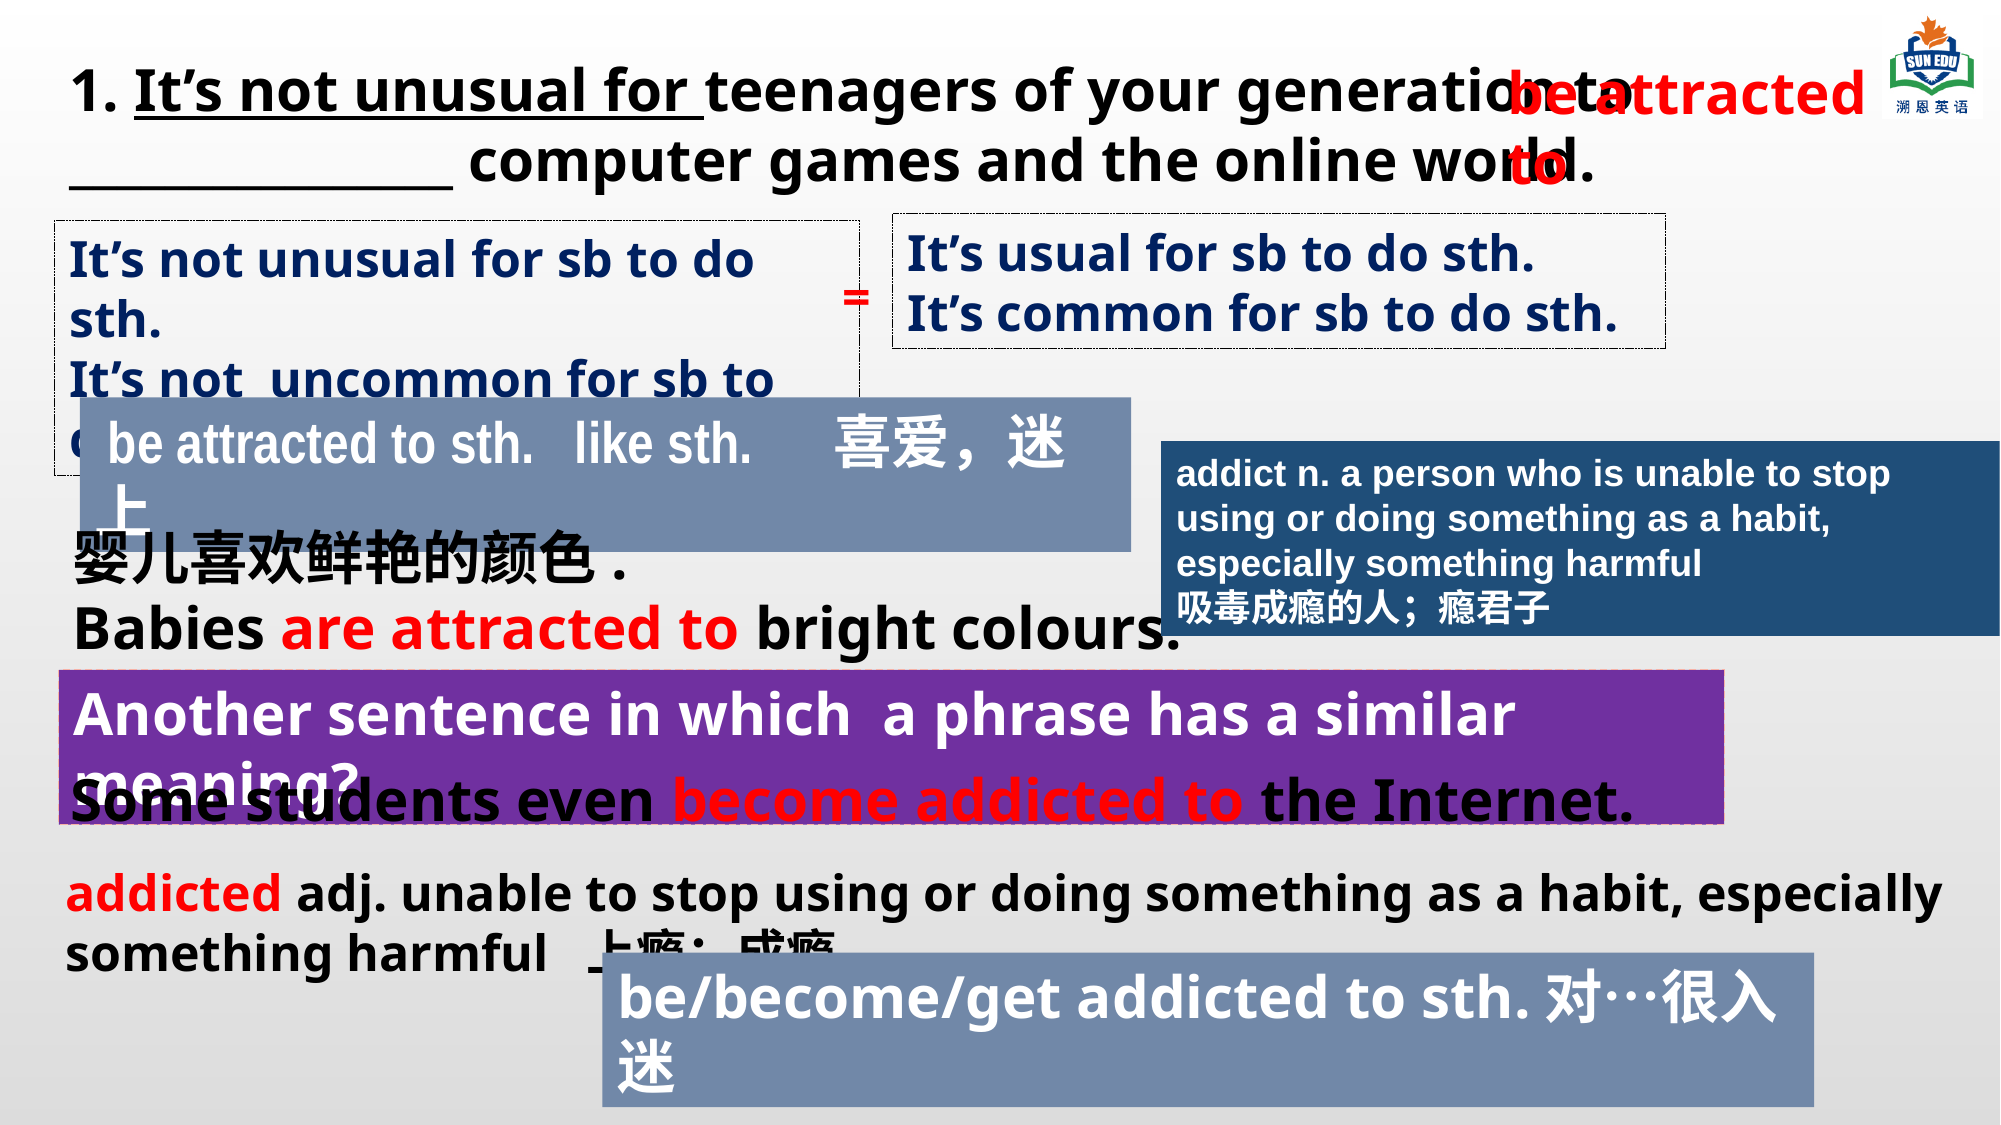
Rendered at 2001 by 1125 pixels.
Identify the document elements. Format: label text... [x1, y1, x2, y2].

text_box 婴儿喜欢鲜艳的颜色. Babies are attracted to bright colours. [58, 513, 1433, 669]
text_box It’s not unusual for sb to do sth. It’s not uncommon for sb to do sth. [54, 220, 860, 476]
text_box be attracted to [1492, 48, 1912, 204]
text_box It’s usual for sb to do sth. It’s common for sb to do sth. [892, 213, 1666, 349]
text_box Another sentence in which a phrase has a similar meaning? [58, 669, 1725, 825]
text_box be attracted to sth. like sth. 喜爱，迷上 [79, 397, 1132, 513]
text_box 1. It’s not unusual for teenagers of your generation to ________________ computer games and the online world. [54, 45, 1966, 201]
text_box be/become/get addicted to sth.对…很入迷 [602, 952, 1815, 1108]
text_box addicted adj. unable to stop using or doing something as a habit, especially something harmful 上瘾；成瘾 [50, 854, 2000, 989]
picture [1882, 13, 1983, 119]
text_box addict n. a person who is unable to stop using or doing something as a habit, especially something harmful 吸毒成瘾的人；瘾君子 [1161, 441, 2000, 636]
text_box Some students even become addicted to the Internet. [55, 755, 1721, 841]
text_box = [827, 258, 892, 334]
